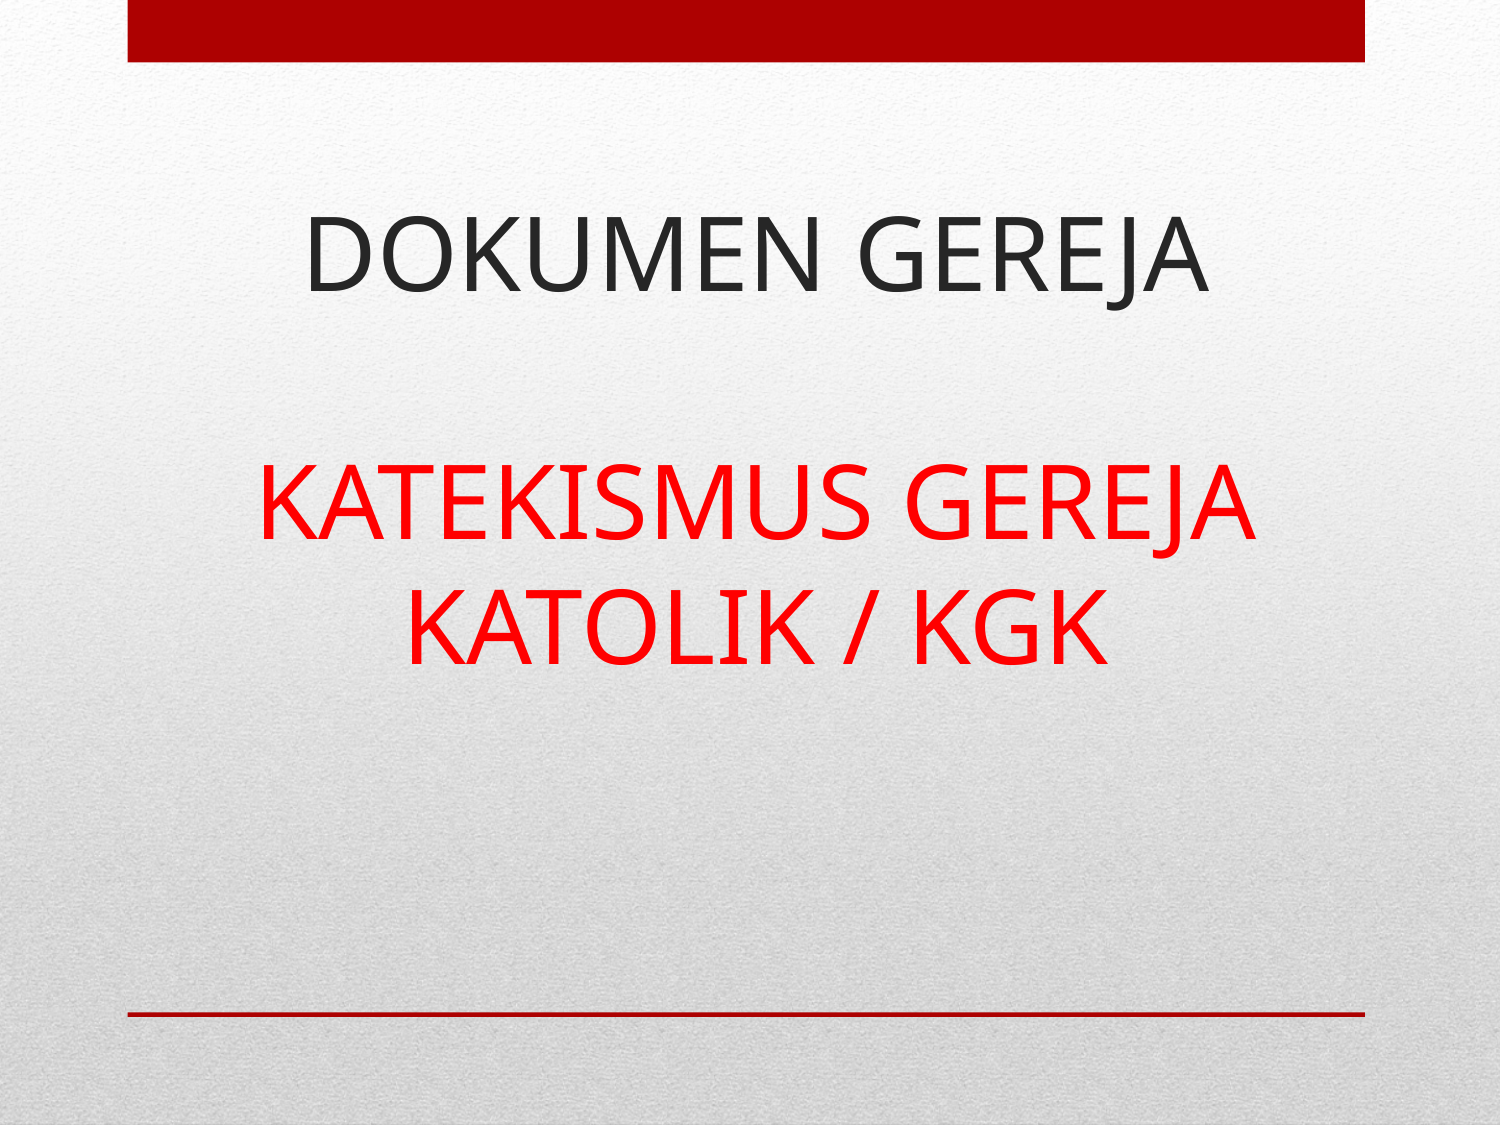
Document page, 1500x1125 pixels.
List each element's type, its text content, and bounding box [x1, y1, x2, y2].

title DOKUMEN GEREJA KATEKISMUS GEREJA KATOLIK / KGK [230, 172, 1282, 693]
